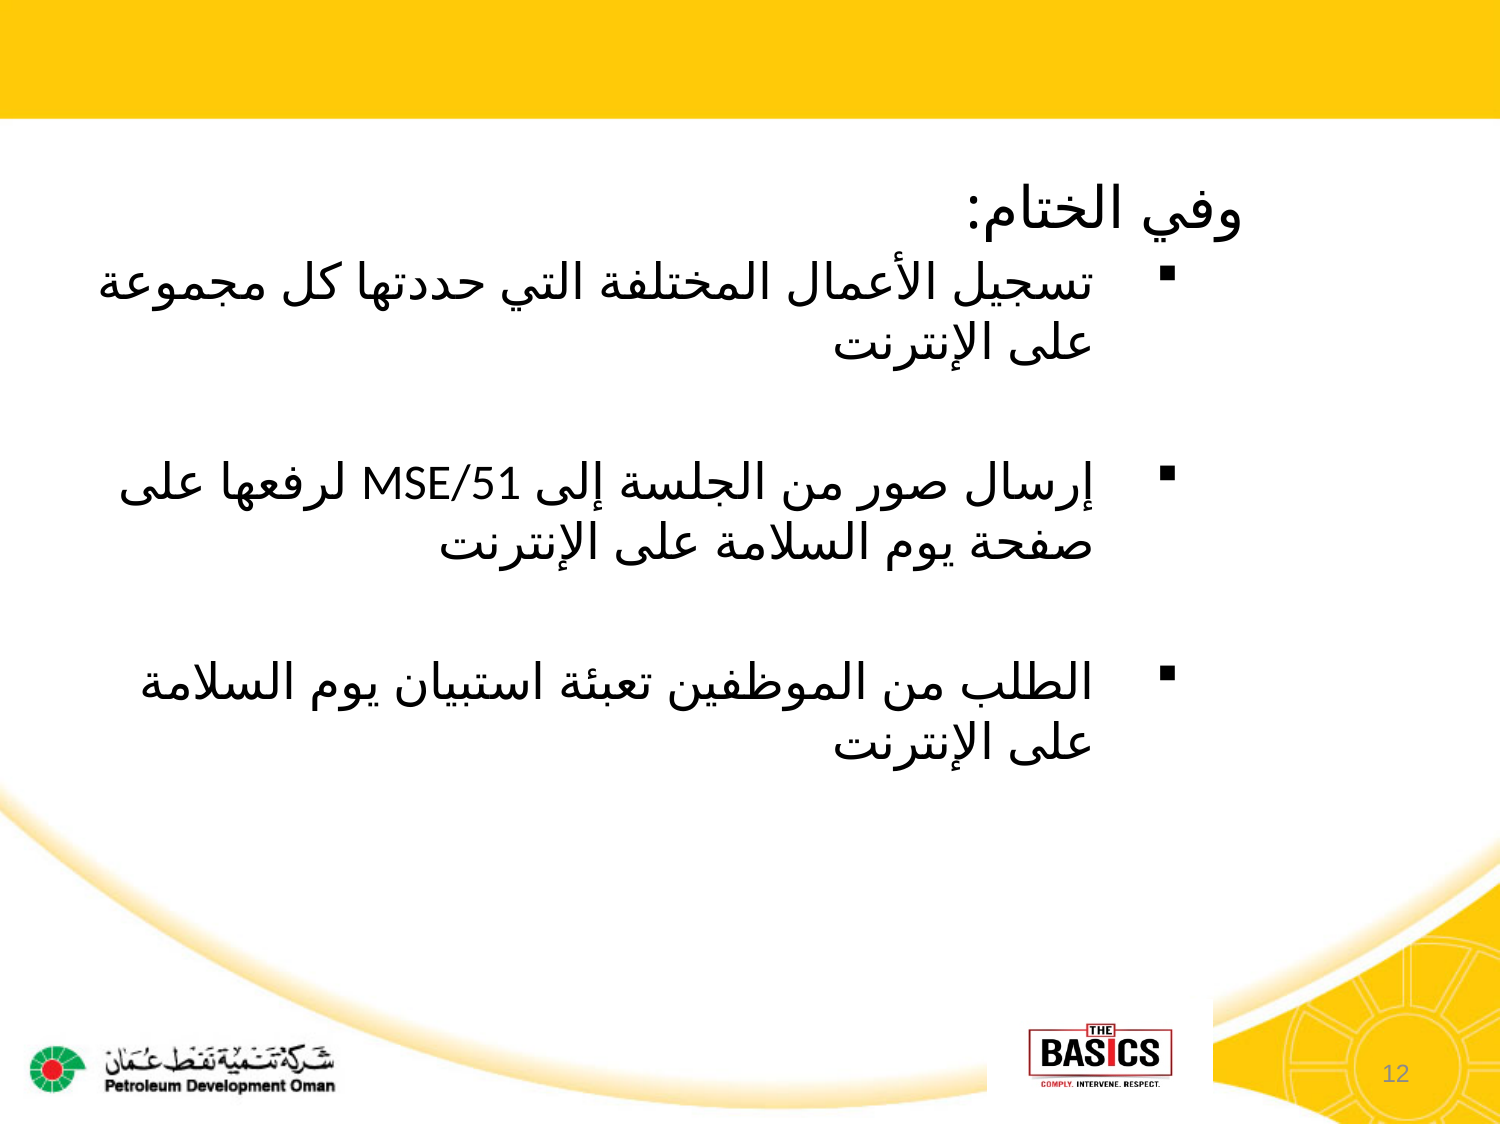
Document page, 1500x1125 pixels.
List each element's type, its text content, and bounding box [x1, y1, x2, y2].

slide_number 12 [1287, 1042, 1425, 1103]
text_box وفي الختام: تسجيل الأعمال المختلفة التي حددتها كل مجموعة على الإنترنت إرسال صور من الجلسة إلى MSE/51 لرفعها على صفحة يوم السلامة على الإنترنت الطلب من الموظفين تعبئة استبيان يوم السلامة على الإنترنت [49, 162, 1325, 938]
picture [0, 0, 1500, 1124]
